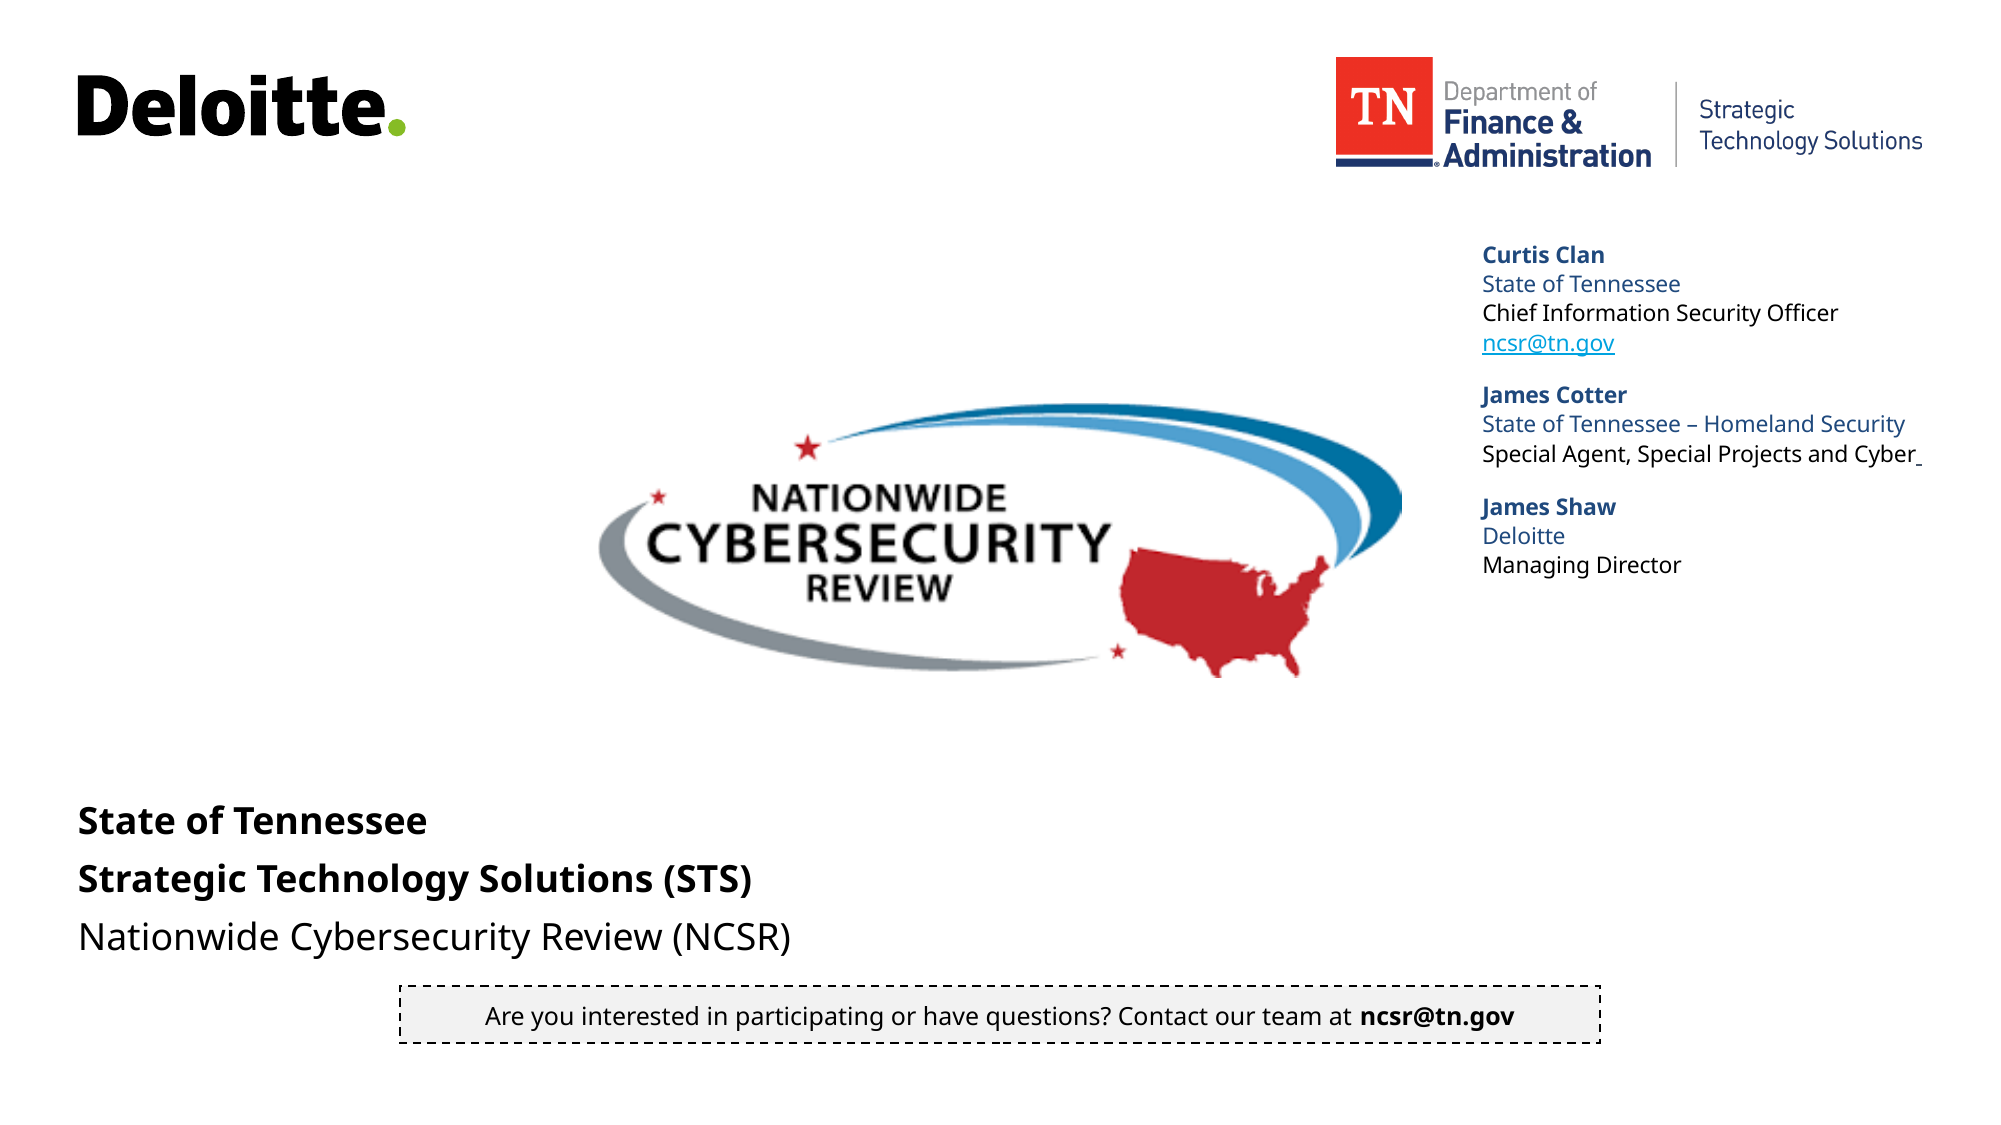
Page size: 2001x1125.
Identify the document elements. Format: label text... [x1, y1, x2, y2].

text_box Curtis Clan State of Tennessee Chief Information Security Officer ncsr@tn.gov [1467, 230, 1938, 368]
text_box Are you interested in participating or have questions? Contact our team at ncsr@tn.gov [399, 985, 1600, 1044]
text_box James Cotter State of Tennessee – Homeland Security Special Agent, Special Projects and Cyber [1467, 371, 1938, 475]
picture [1336, 57, 1922, 167]
picture [598, 403, 1402, 678]
subtitle State of Tennessee Strategic Technology Solutions (STS) Nationwide Cybersecurity Review (NCSR) [77, 874, 1800, 958]
text_box James Shaw Deloitte Managing Director [1467, 482, 1938, 586]
